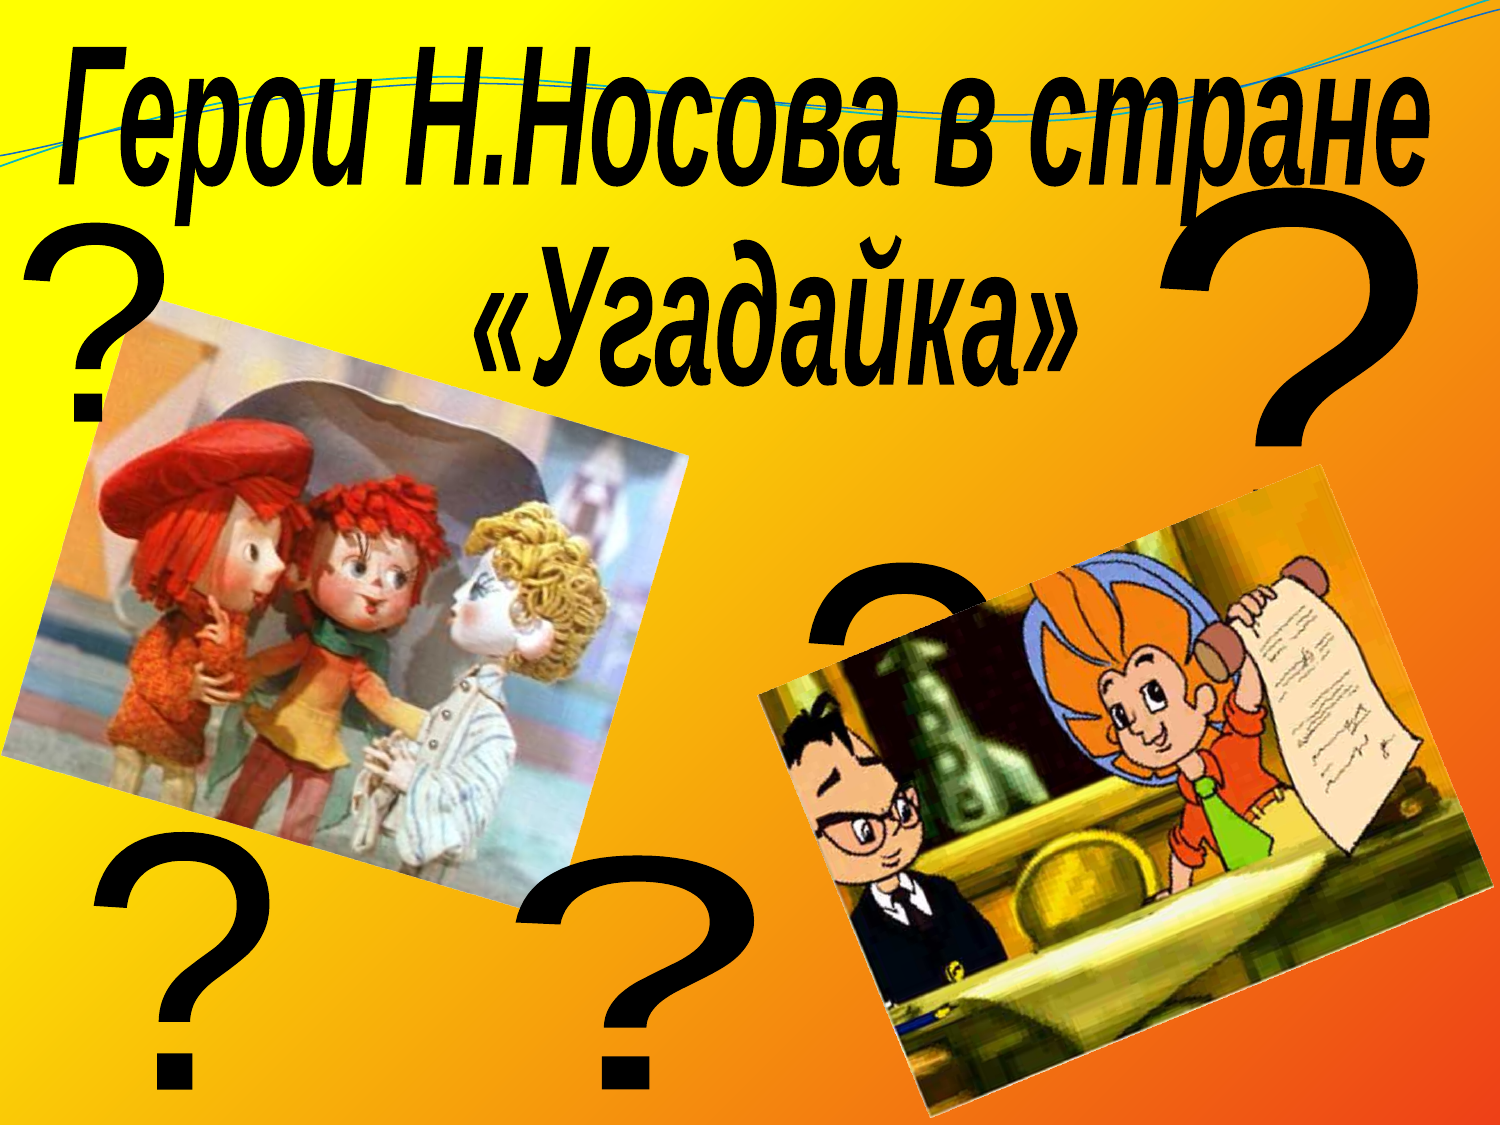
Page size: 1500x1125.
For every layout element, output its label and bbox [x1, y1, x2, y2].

picture [637, 441, 689, 631]
picture [758, 672, 815, 835]
picture [1435, 745, 1493, 910]
picture [820, 465, 1430, 1020]
picture [2, 588, 51, 770]
picture [55, 294, 633, 846]
picture [350, 857, 571, 917]
picture [895, 1031, 1140, 1117]
